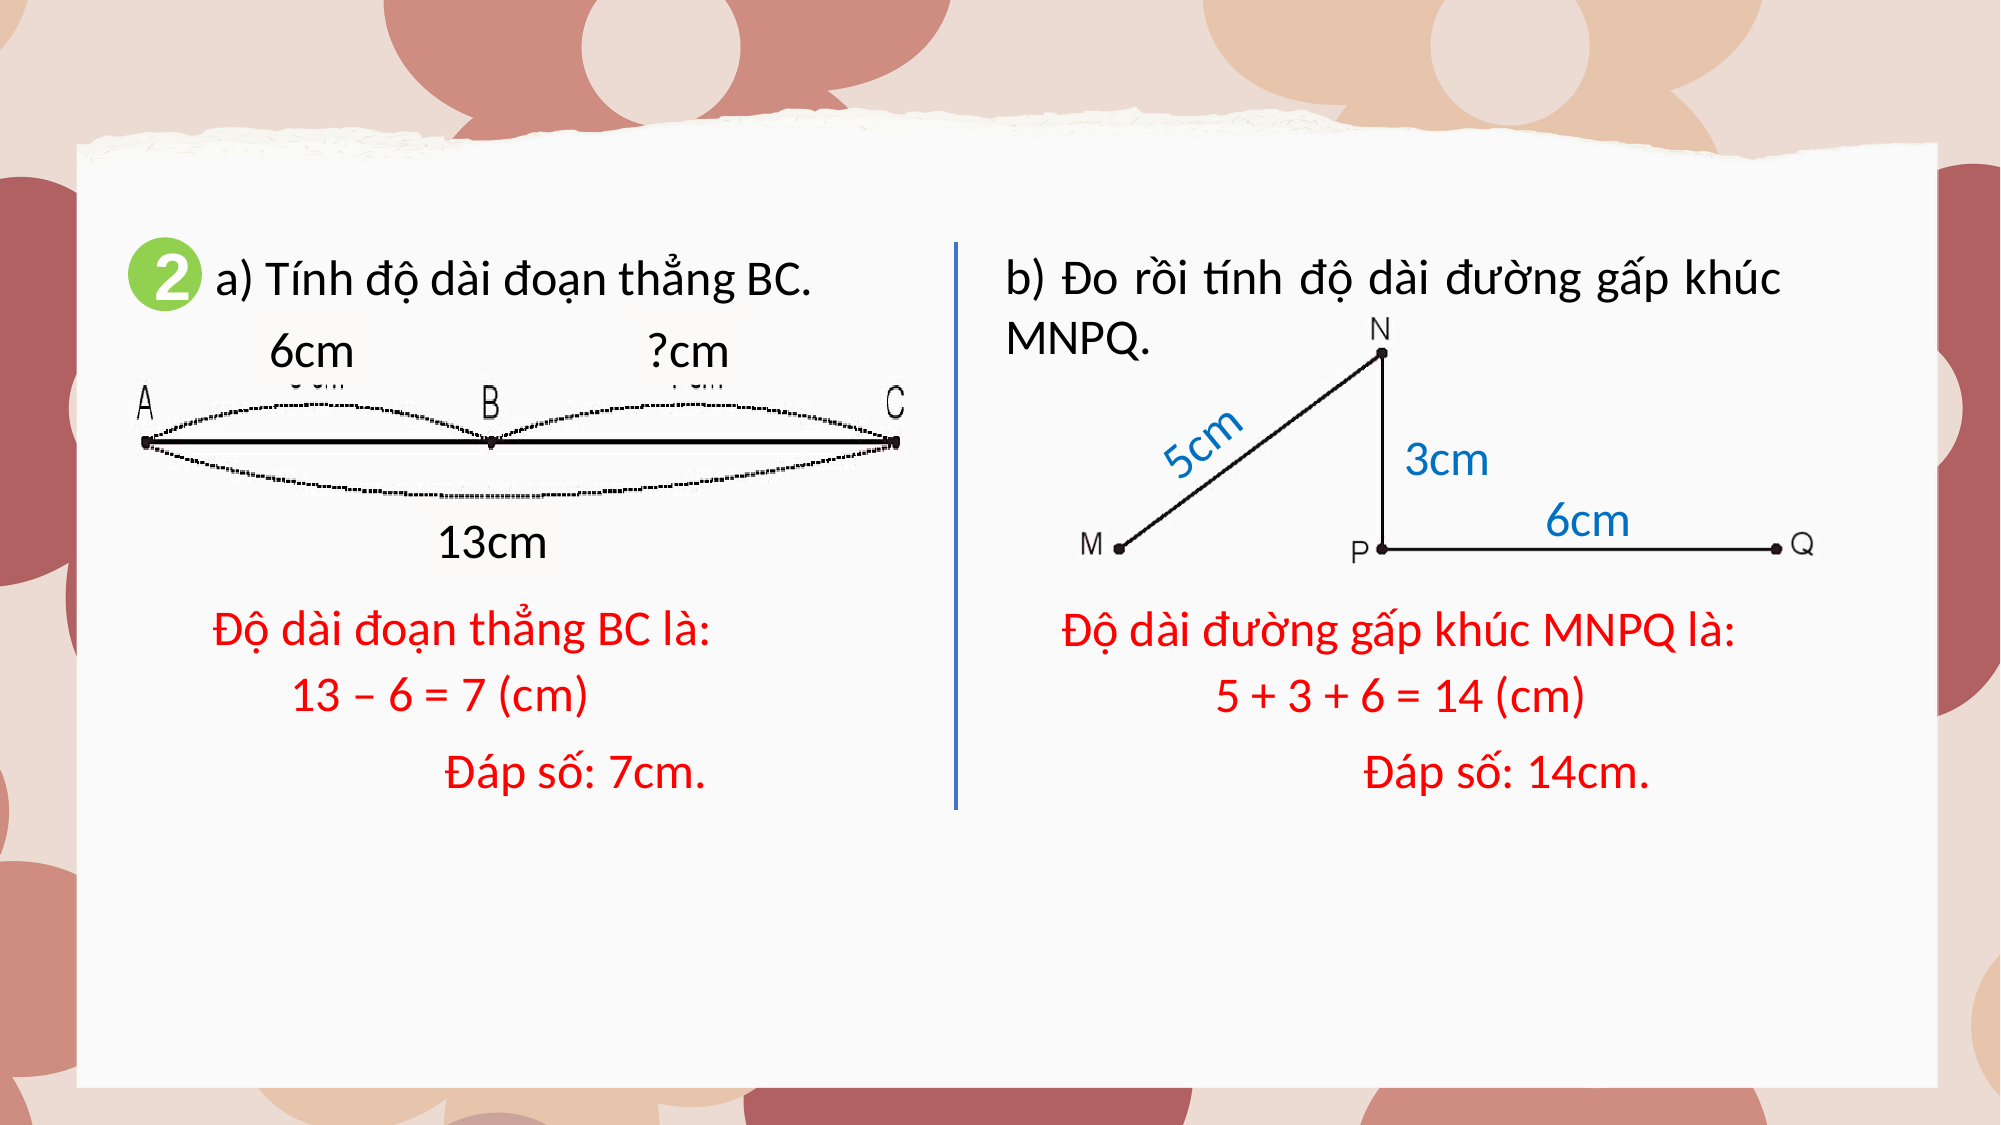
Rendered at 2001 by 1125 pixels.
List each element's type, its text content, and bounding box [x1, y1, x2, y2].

text_box a) Tính độ dài đoạn thẳng BC. [200, 238, 990, 313]
text_box 13 – 6 = 7 (cm) [275, 653, 605, 729]
text_box 2 [129, 238, 200, 310]
text_box Độ dài đoạn thẳng BC là: [197, 588, 727, 664]
text_box Đáp số: 14cm. [1348, 731, 1666, 807]
text_box Độ dài đường gấp khúc MNPQ là: [1046, 589, 1752, 664]
text_box Đáp số: 7cm. [430, 730, 723, 806]
text_box 5 + 3 + 6 = 14 (cm) [1200, 654, 1602, 730]
picture [0, 0, 2001, 1125]
text_box [76, 106, 1939, 1088]
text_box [118, 310, 931, 578]
text_box b) Đo rồi tính độ dài đường gấp khúc MNPQ. [990, 237, 1797, 373]
